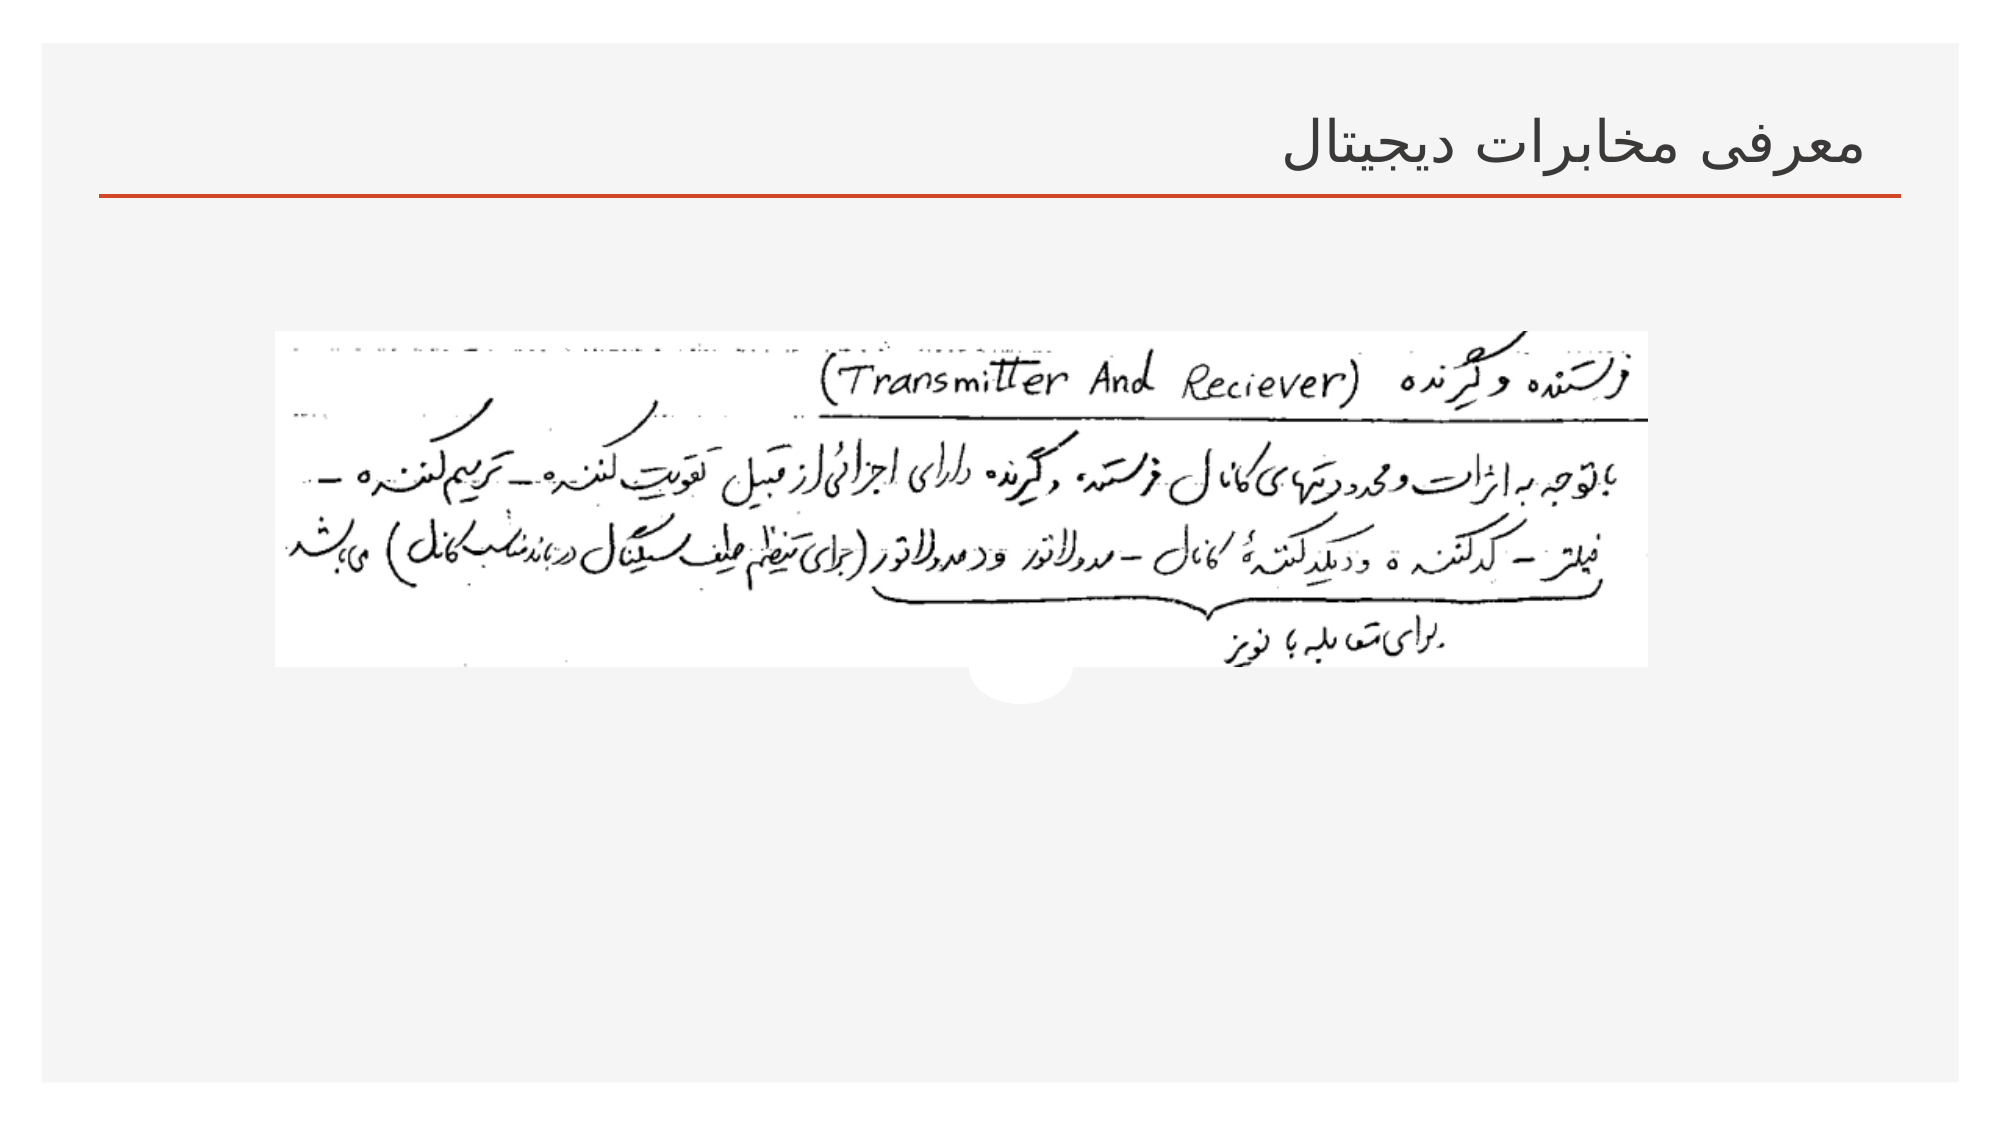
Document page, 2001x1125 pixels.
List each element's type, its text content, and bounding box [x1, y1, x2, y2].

title معرفی مخابرات دیجیتال [754, 77, 1883, 182]
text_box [275, 331, 1648, 705]
